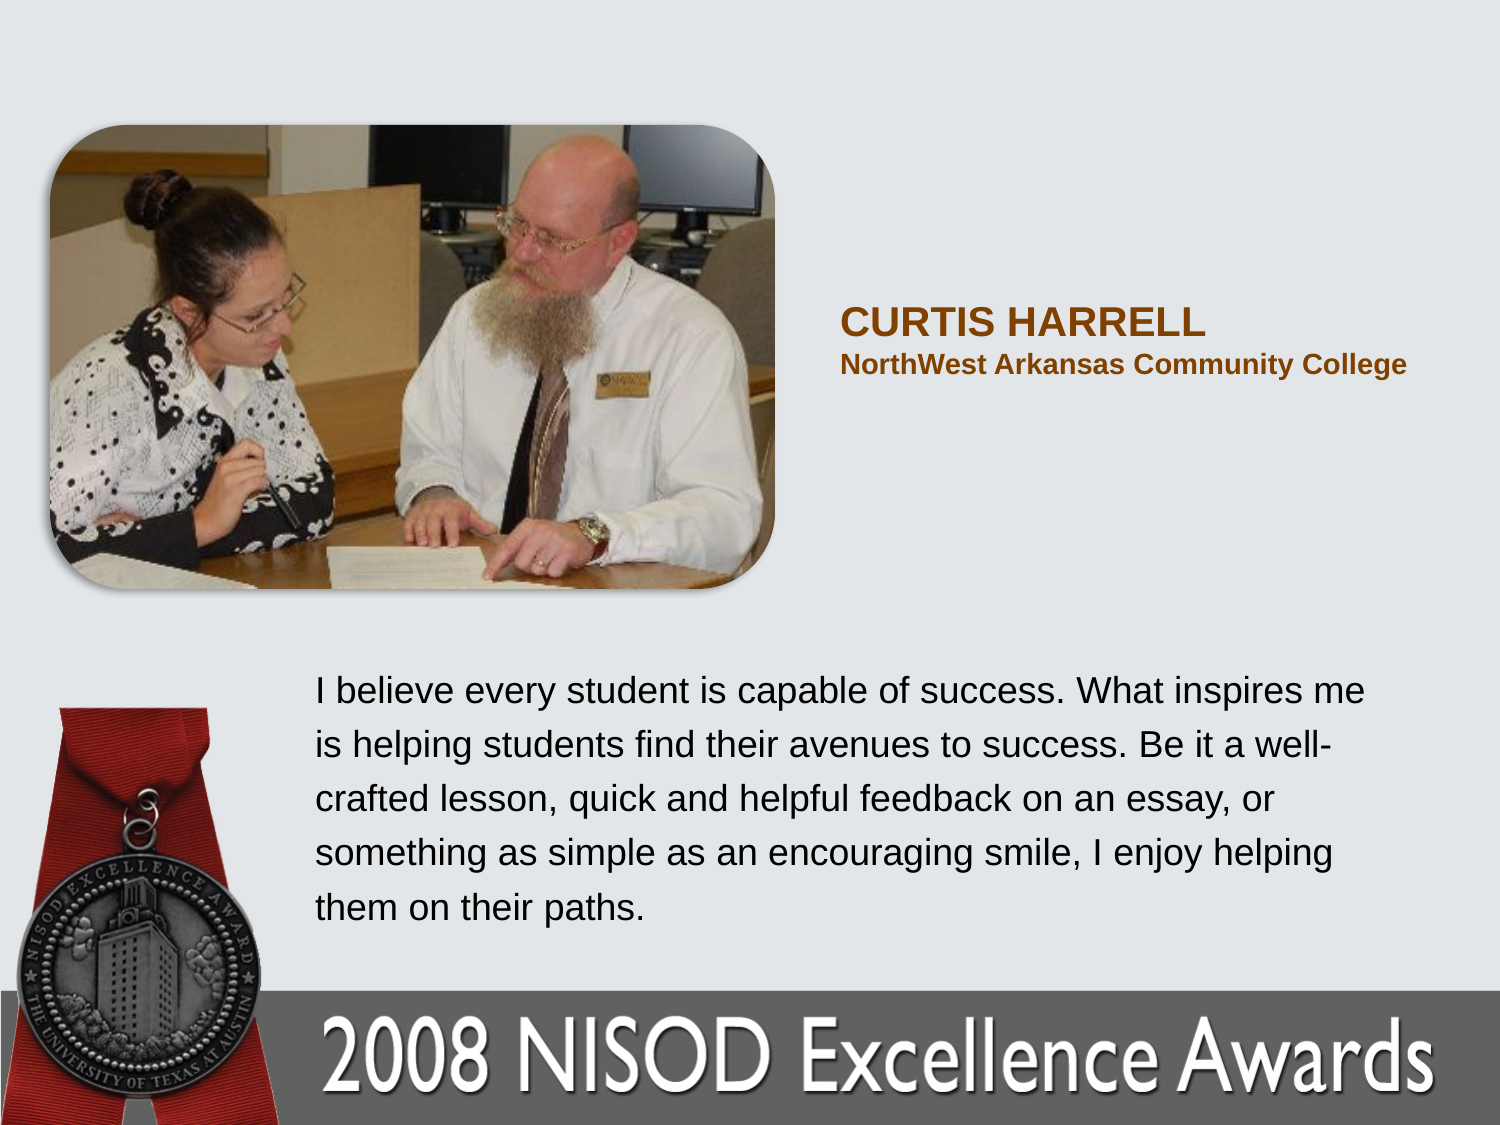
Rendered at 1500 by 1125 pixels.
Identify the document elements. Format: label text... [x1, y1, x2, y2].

title CURTIS HARRELL NorthWest Arkansas Community College [825, 184, 1475, 388]
list I believe every student is capable of success. What inspires me is helping students find their avenues to success. Be it a well-crafted lesson, quick and helpful feedback on an essay, or something as simple as an encouraging smile, I enjoy helping them on their paths. [300, 650, 1413, 788]
picture [0, 0, 1500, 1125]
